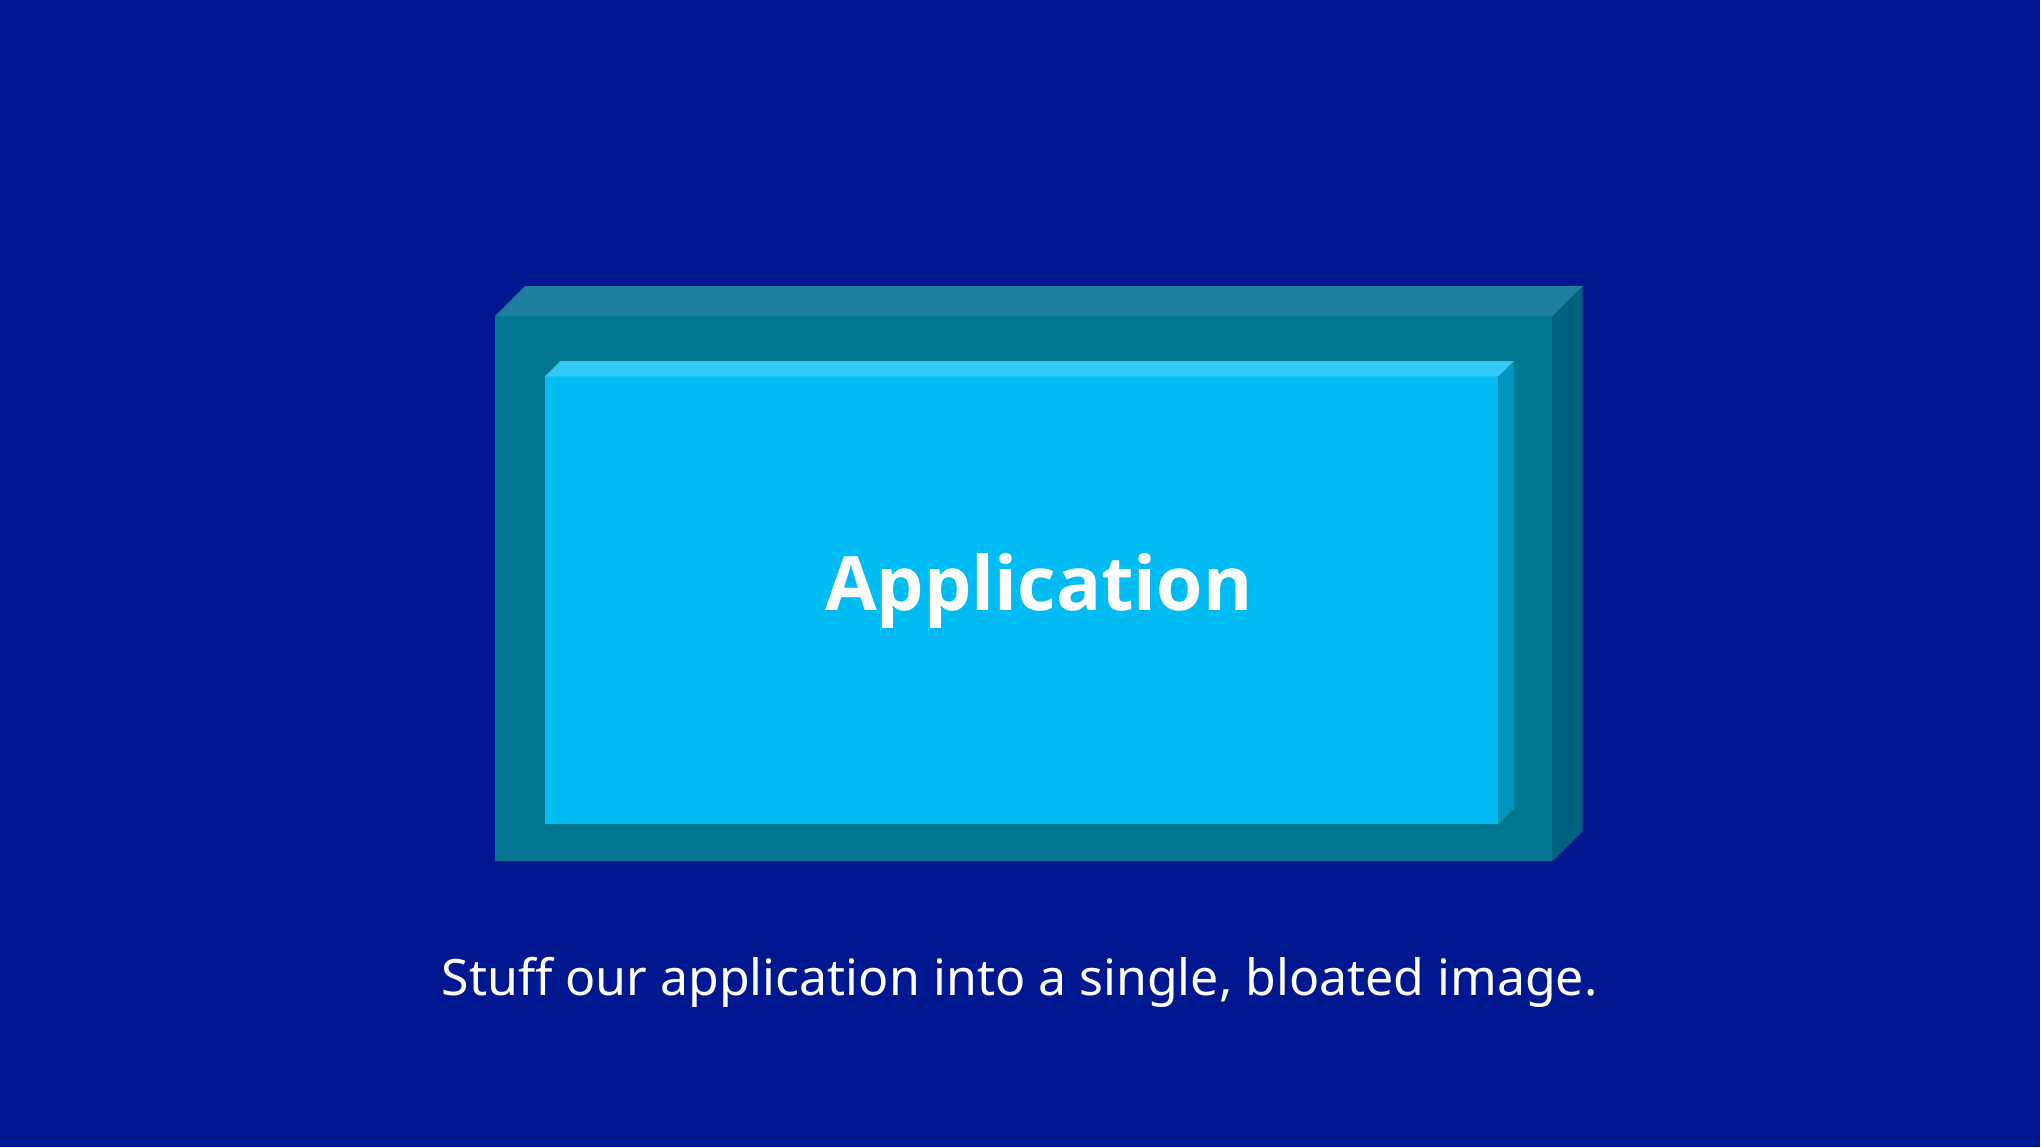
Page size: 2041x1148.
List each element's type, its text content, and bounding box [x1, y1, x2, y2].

text_box Stuff our application into a single, bloated image. [0, 928, 2041, 1031]
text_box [494, 285, 1583, 862]
